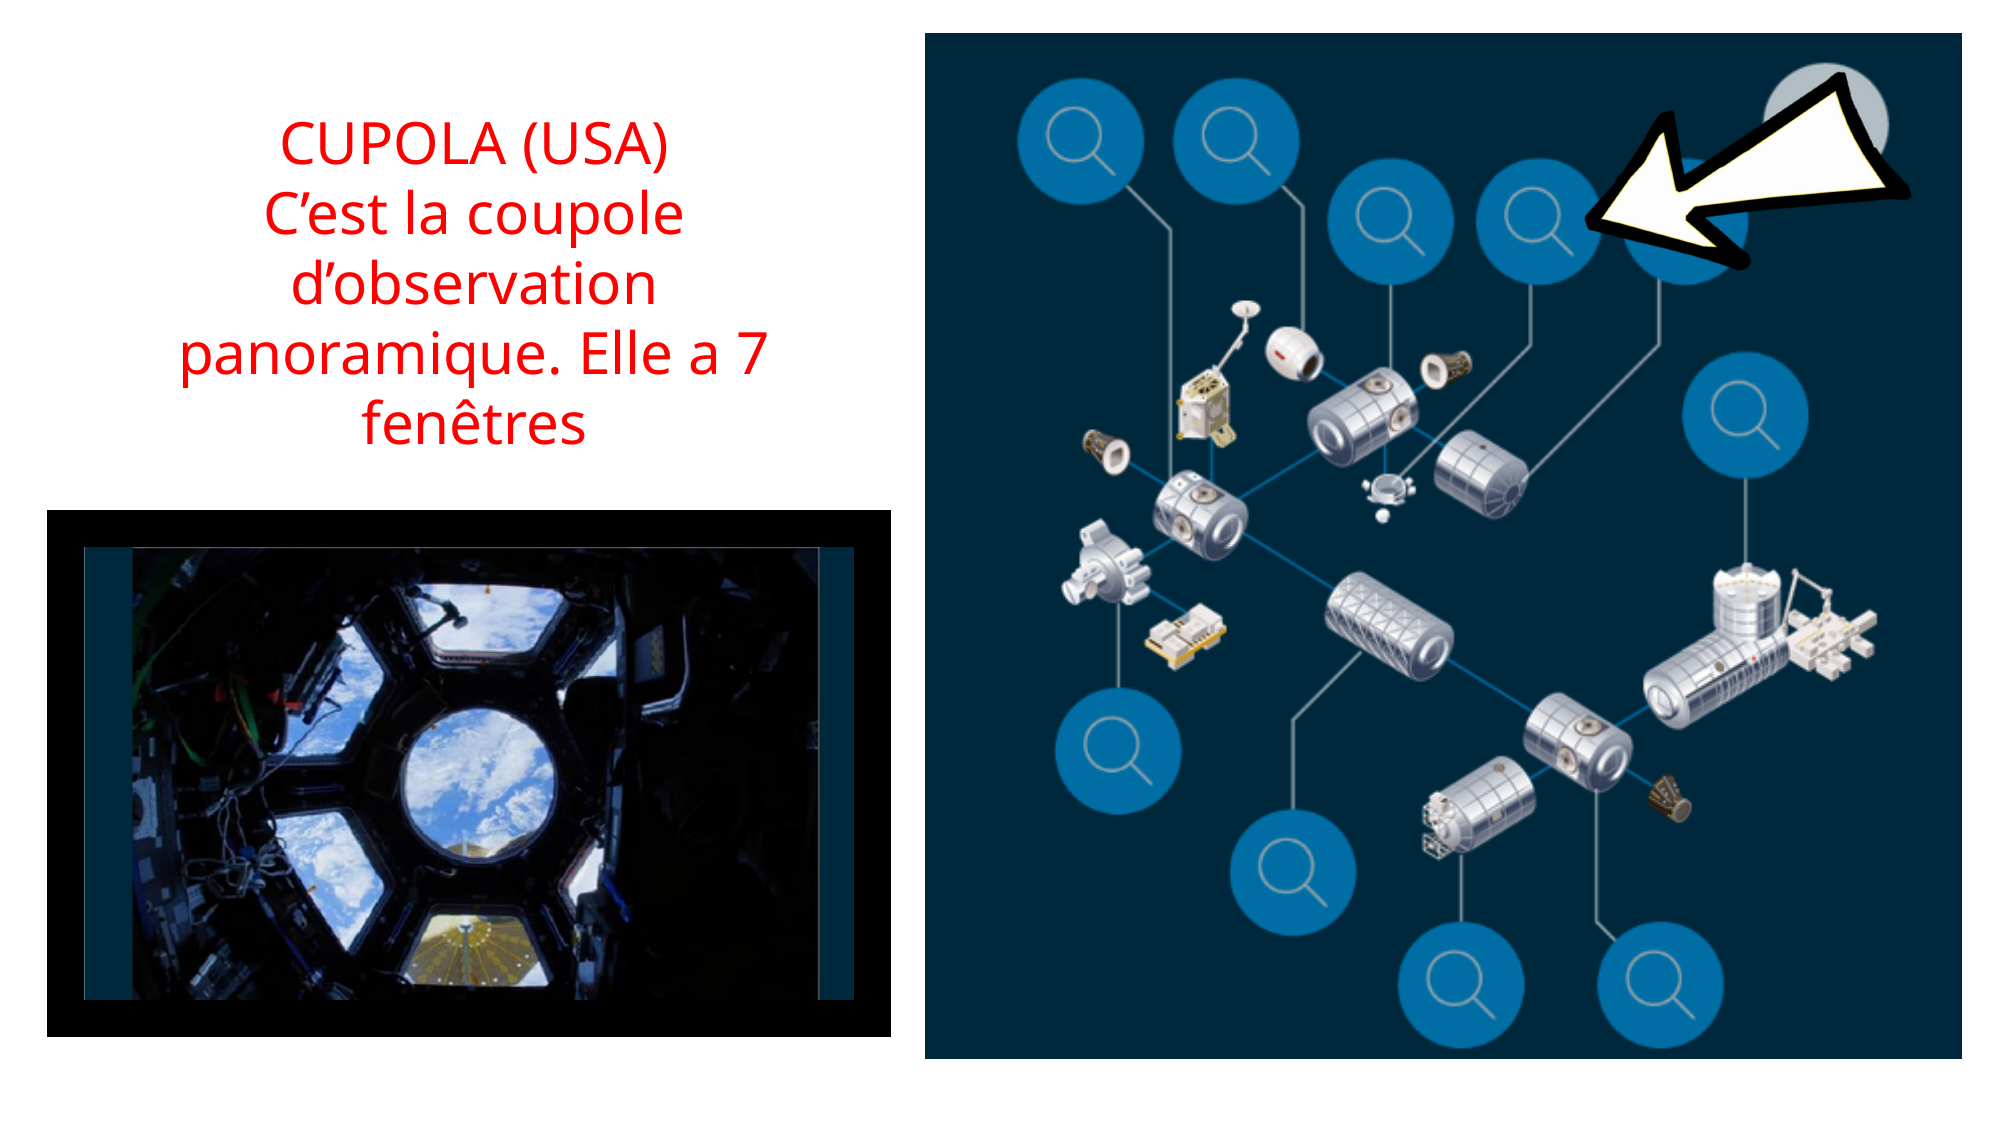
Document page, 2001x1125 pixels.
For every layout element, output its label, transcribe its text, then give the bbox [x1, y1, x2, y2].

picture [1356, 186, 1425, 256]
picture [1422, 756, 1536, 921]
picture [1586, 63, 1911, 270]
picture [1258, 837, 1327, 907]
picture [1265, 186, 1325, 383]
picture [1648, 774, 1692, 823]
picture [1202, 107, 1270, 175]
picture [1061, 518, 1152, 687]
picture [1710, 380, 1780, 450]
picture [1420, 351, 1472, 391]
text_box CUPOLA (USA) C’est la coupole d’observation panoramique. Elle a 7 fenêtres [84, 98, 864, 464]
picture [1084, 716, 1152, 785]
picture [1643, 478, 1877, 730]
picture [1046, 107, 1115, 175]
picture [1307, 285, 1420, 468]
picture [1434, 279, 1661, 520]
picture [1291, 571, 1454, 810]
picture [1126, 185, 1249, 563]
picture [1626, 950, 1695, 1020]
picture [1362, 285, 1532, 524]
picture [1426, 950, 1496, 1019]
picture [133, 547, 819, 1000]
picture [1176, 301, 1261, 448]
picture [1523, 692, 1633, 941]
picture [1505, 186, 1573, 256]
picture [1144, 603, 1226, 671]
picture [1082, 430, 1132, 476]
